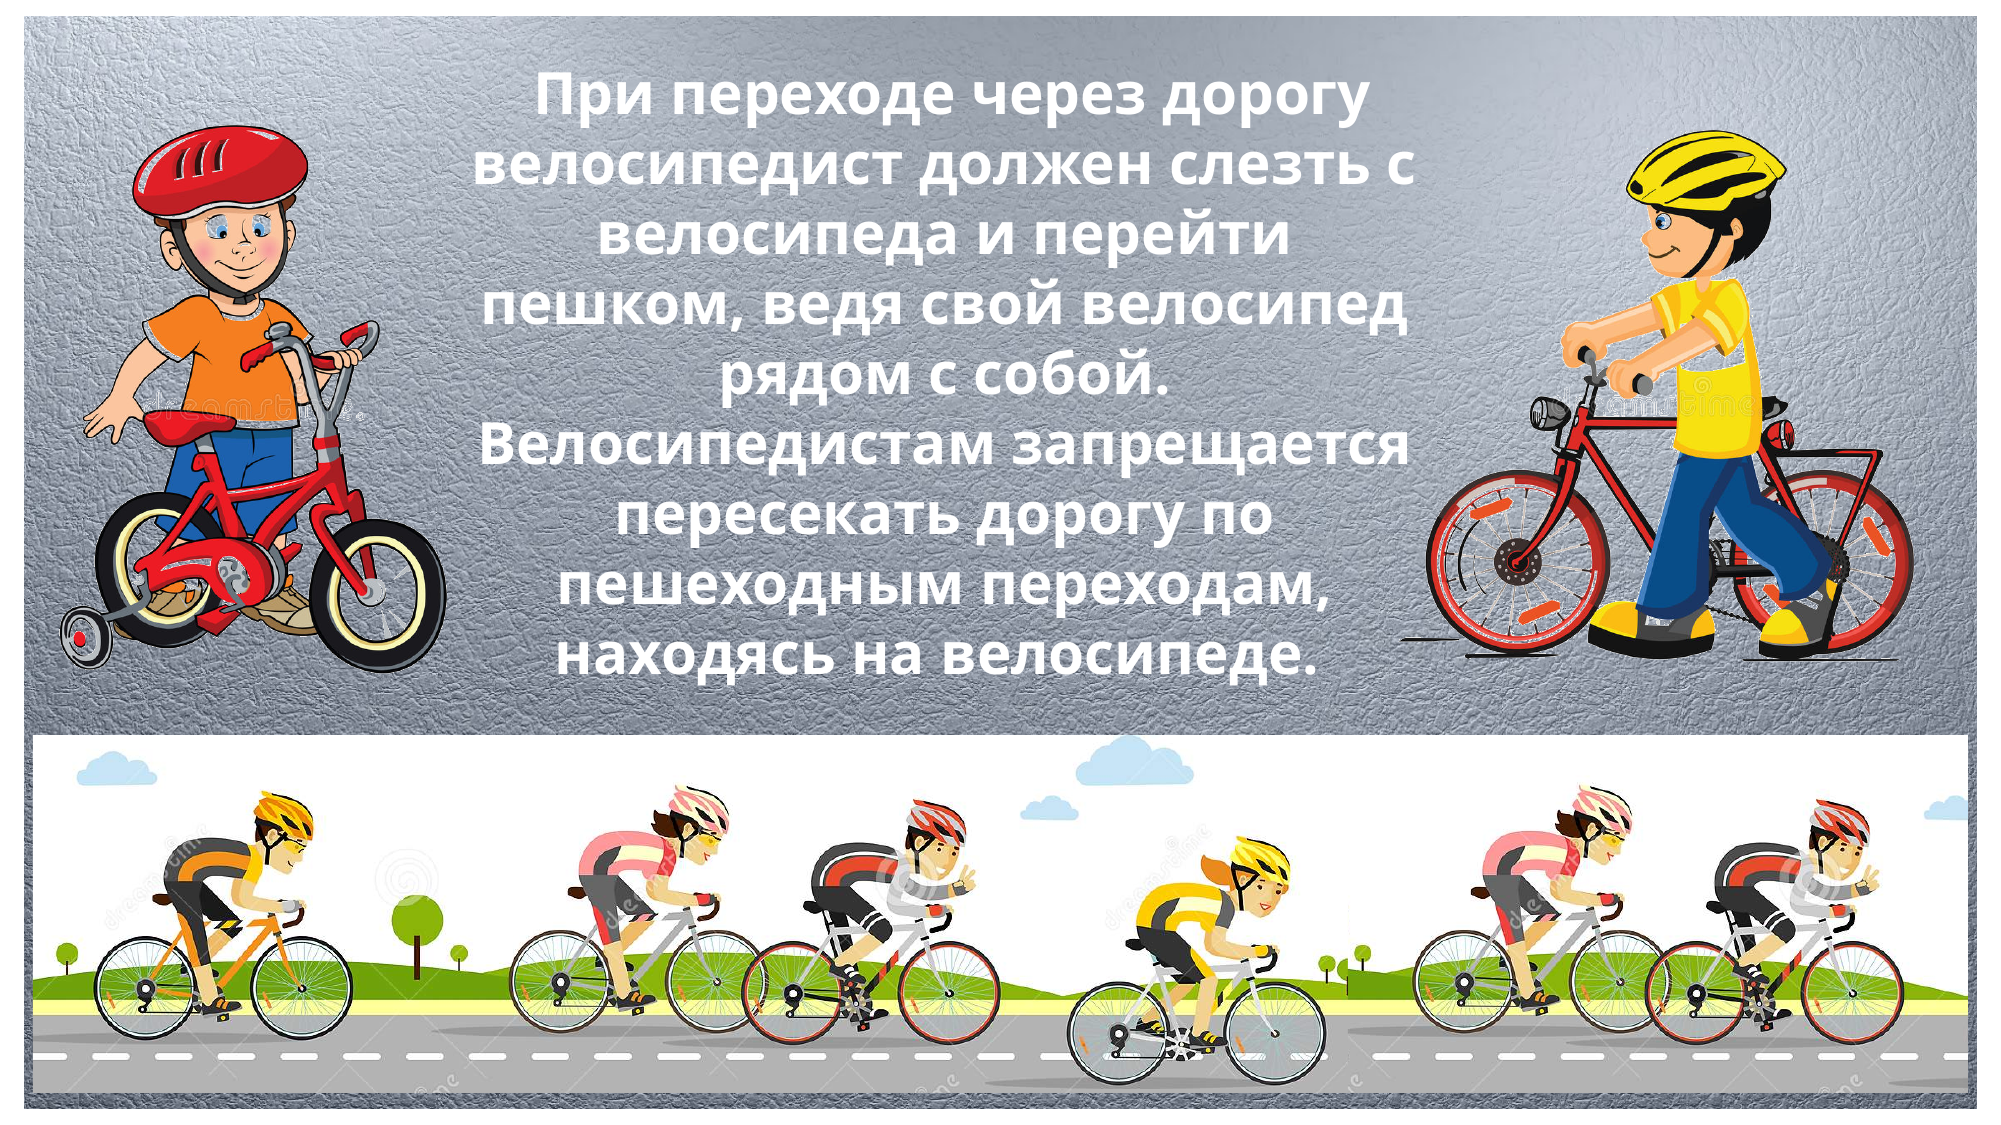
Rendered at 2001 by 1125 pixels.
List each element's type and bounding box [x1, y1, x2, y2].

text_box [32, 735, 1968, 1093]
picture [0, 16, 1977, 1109]
